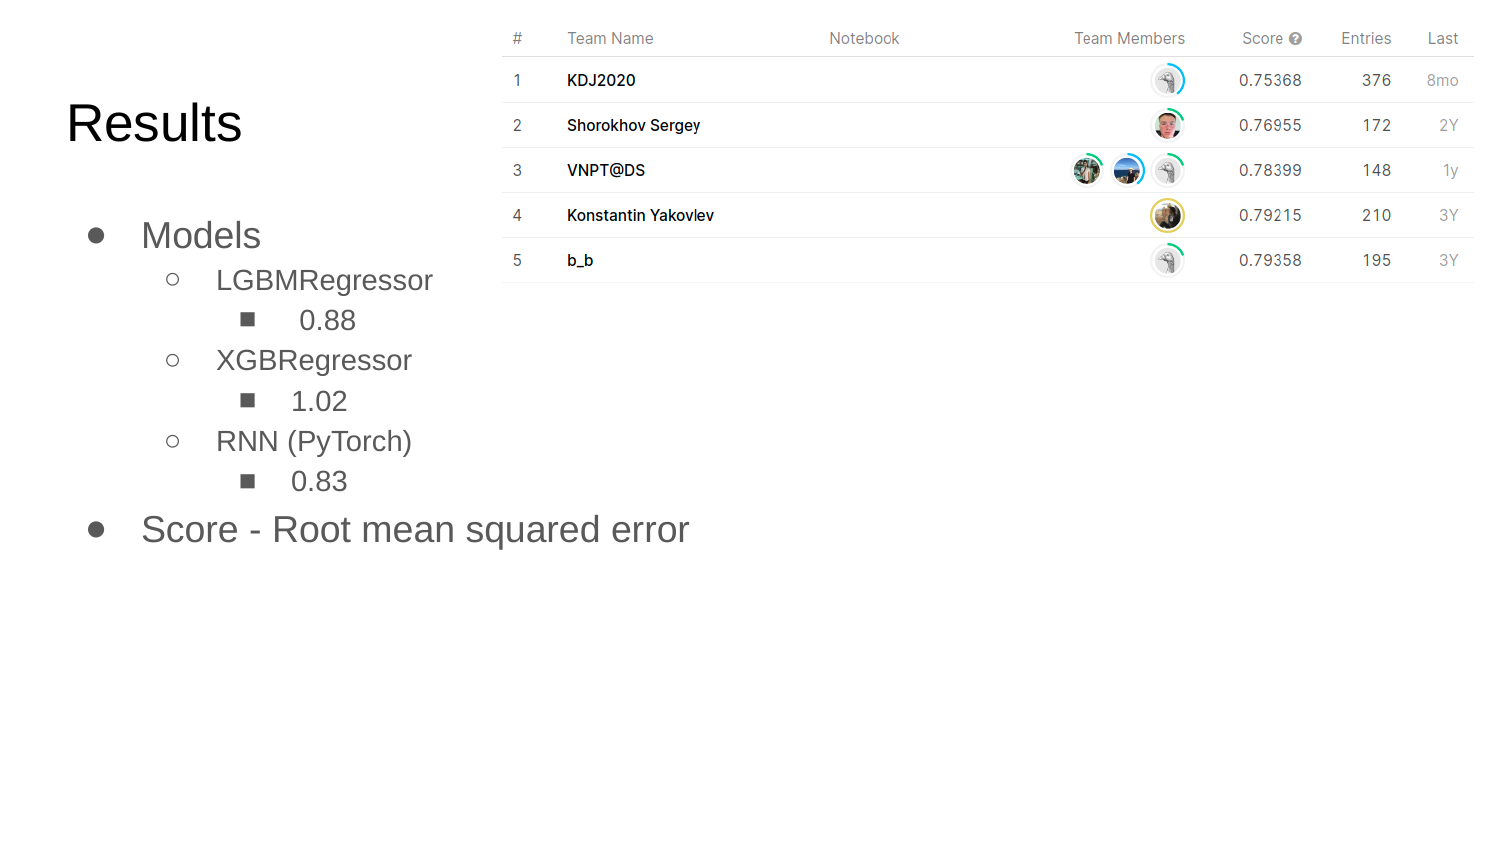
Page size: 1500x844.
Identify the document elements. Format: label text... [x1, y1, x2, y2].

picture [502, 19, 1474, 284]
list Models LGBMRegressor 0.88 XGBRegressor 1.02 RNN (PyTorch) 0.83 Score - Root mean squared error [51, 189, 1449, 750]
title Results [51, 72, 497, 167]
